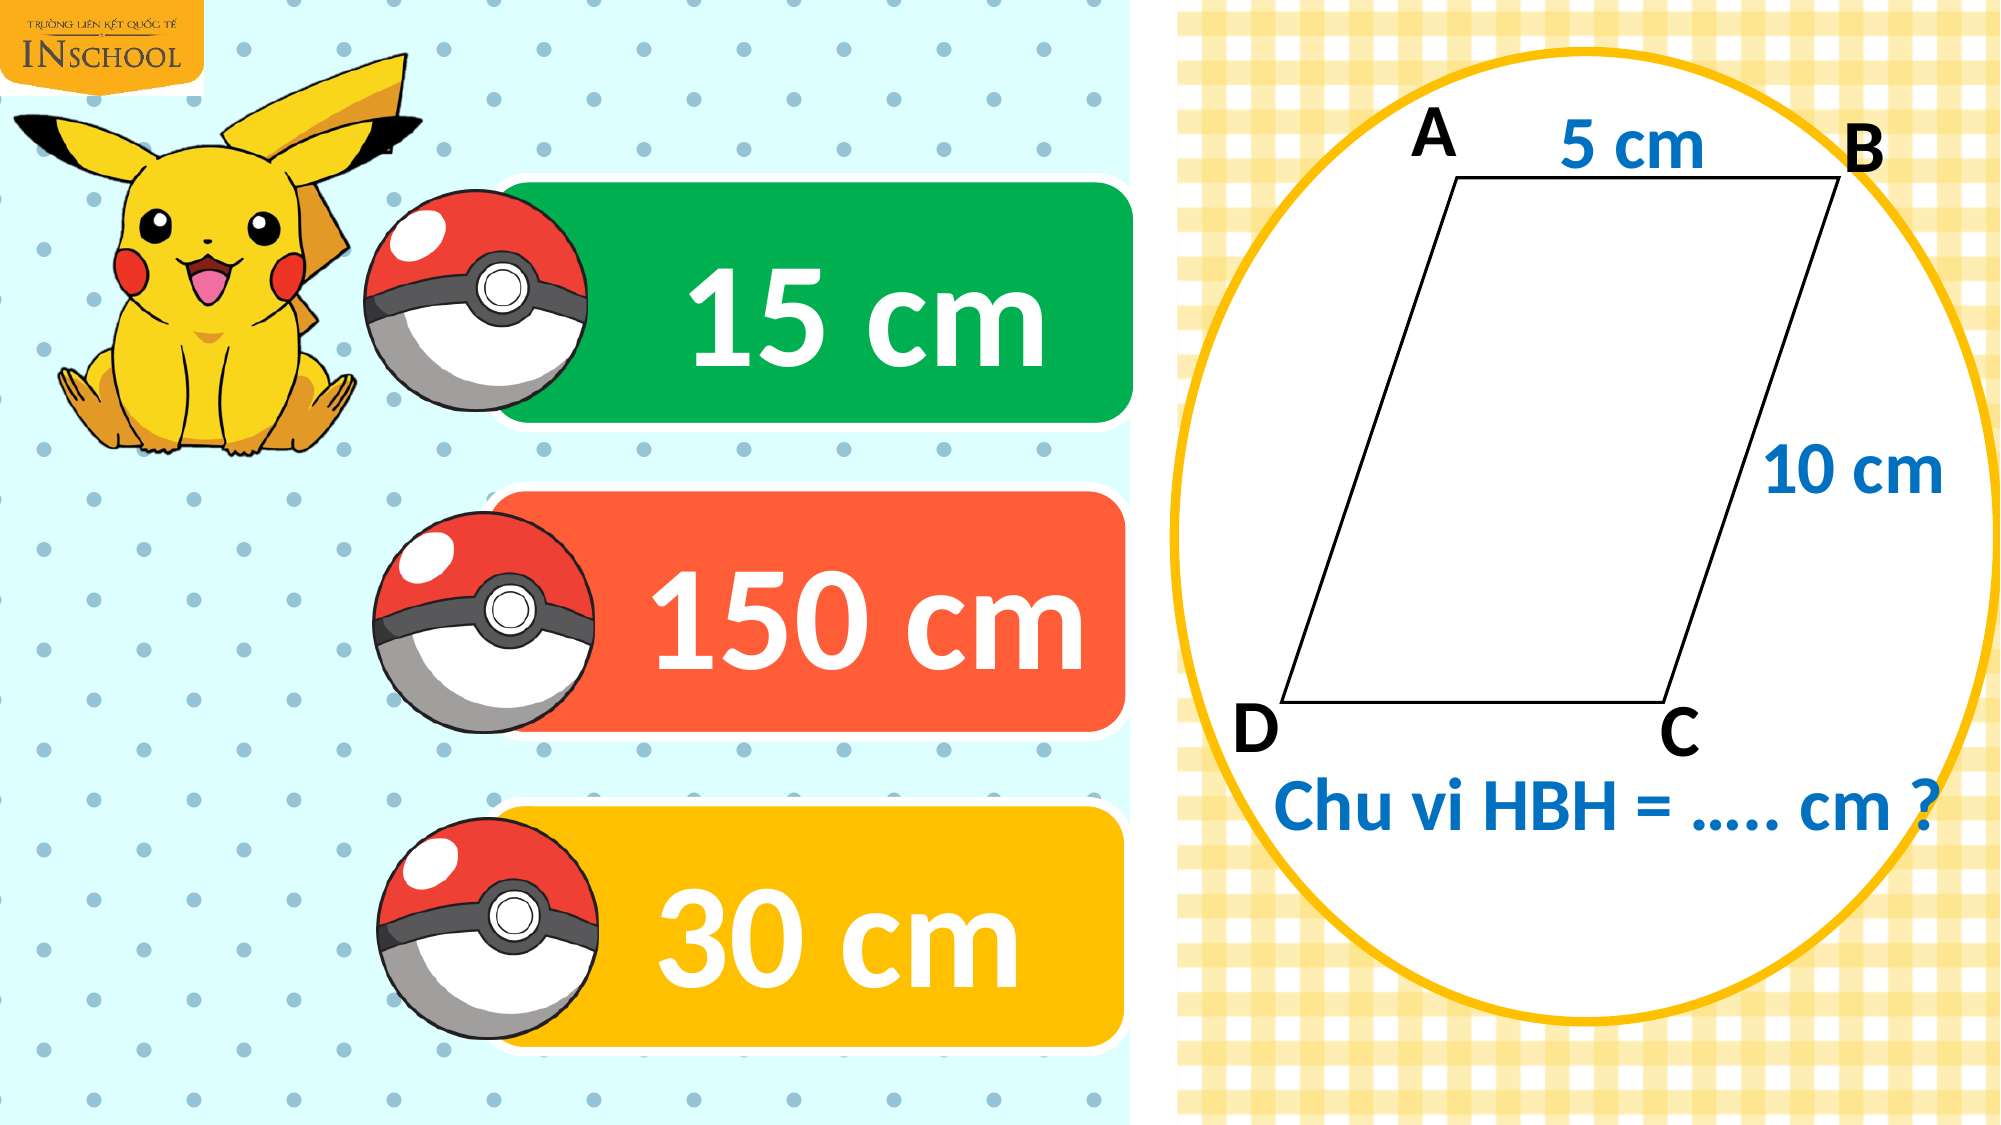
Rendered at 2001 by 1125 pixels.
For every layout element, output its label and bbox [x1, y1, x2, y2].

text_box [376, 801, 1156, 1052]
text_box [363, 177, 1186, 428]
picture [0, 0, 2000, 1125]
text_box [372, 486, 1145, 737]
text_box [1218, 74, 2000, 781]
